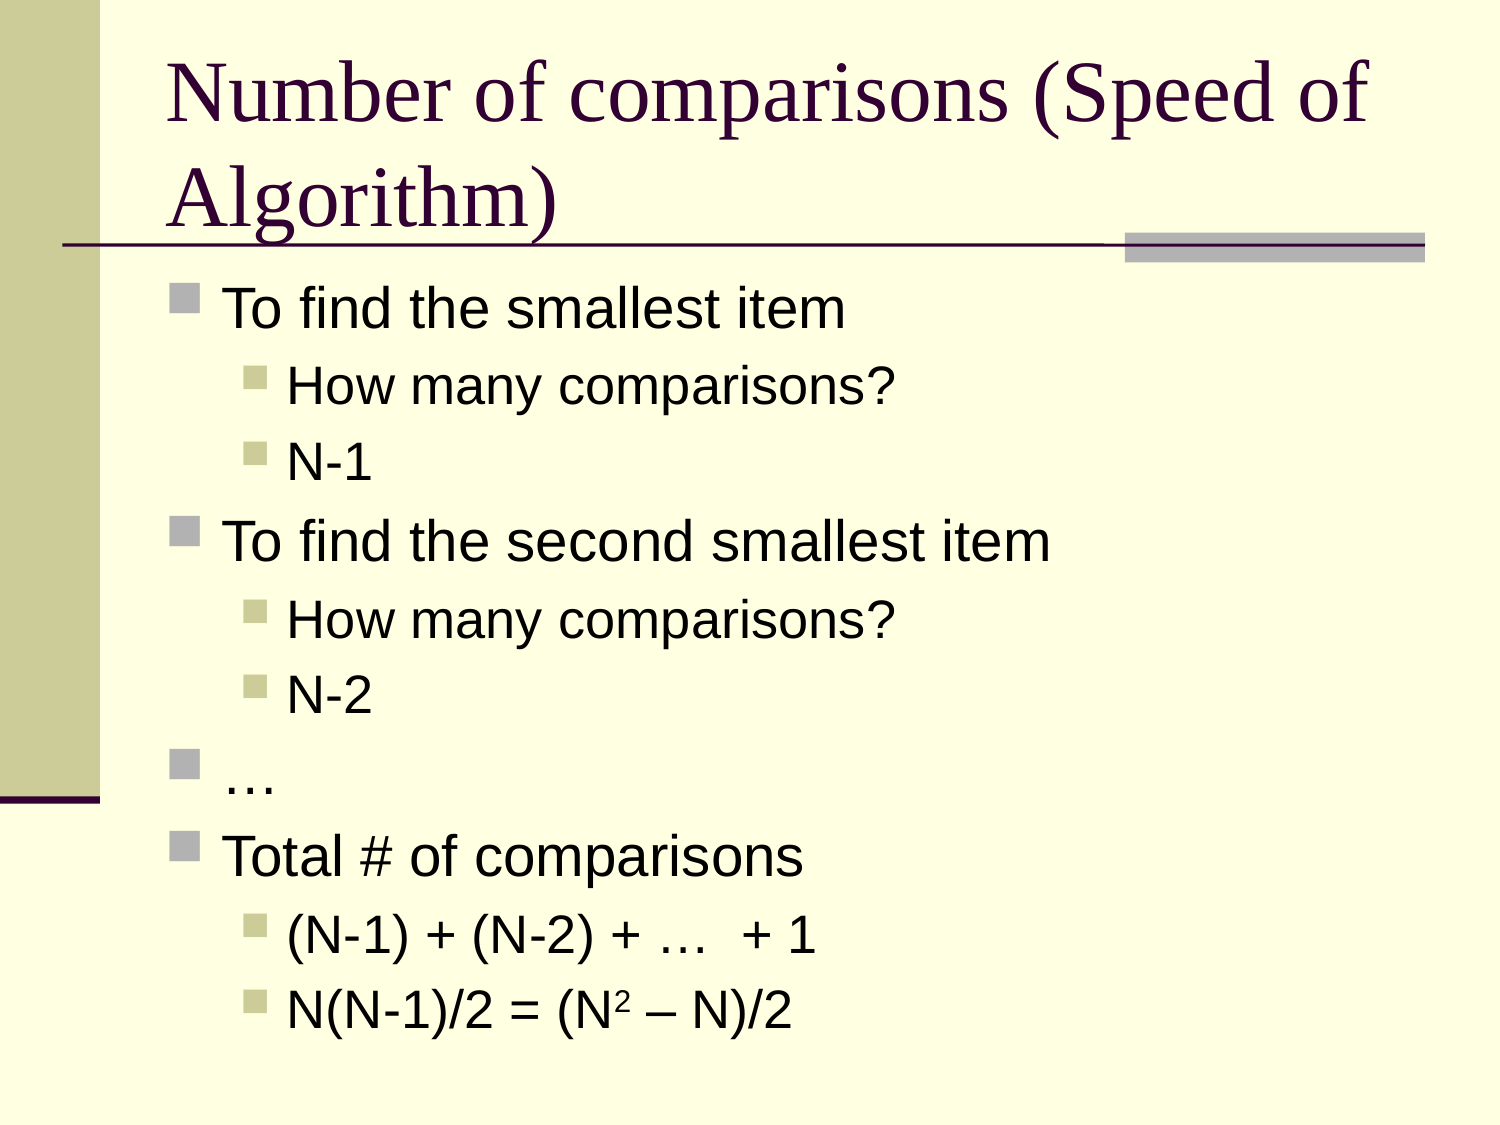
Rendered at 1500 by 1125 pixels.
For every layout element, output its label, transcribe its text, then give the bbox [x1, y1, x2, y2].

title Number of comparisons (Speed of Algorithm) [150, 45, 1425, 234]
list To find the smallest item How many comparisons? N-1 To find the second smallest item How many comparisons? N-2 … Total # of comparisons (N-1) + (N-2) + … + 1 N(N-1)/2 = (N2 – N)/2 [150, 262, 1425, 1006]
